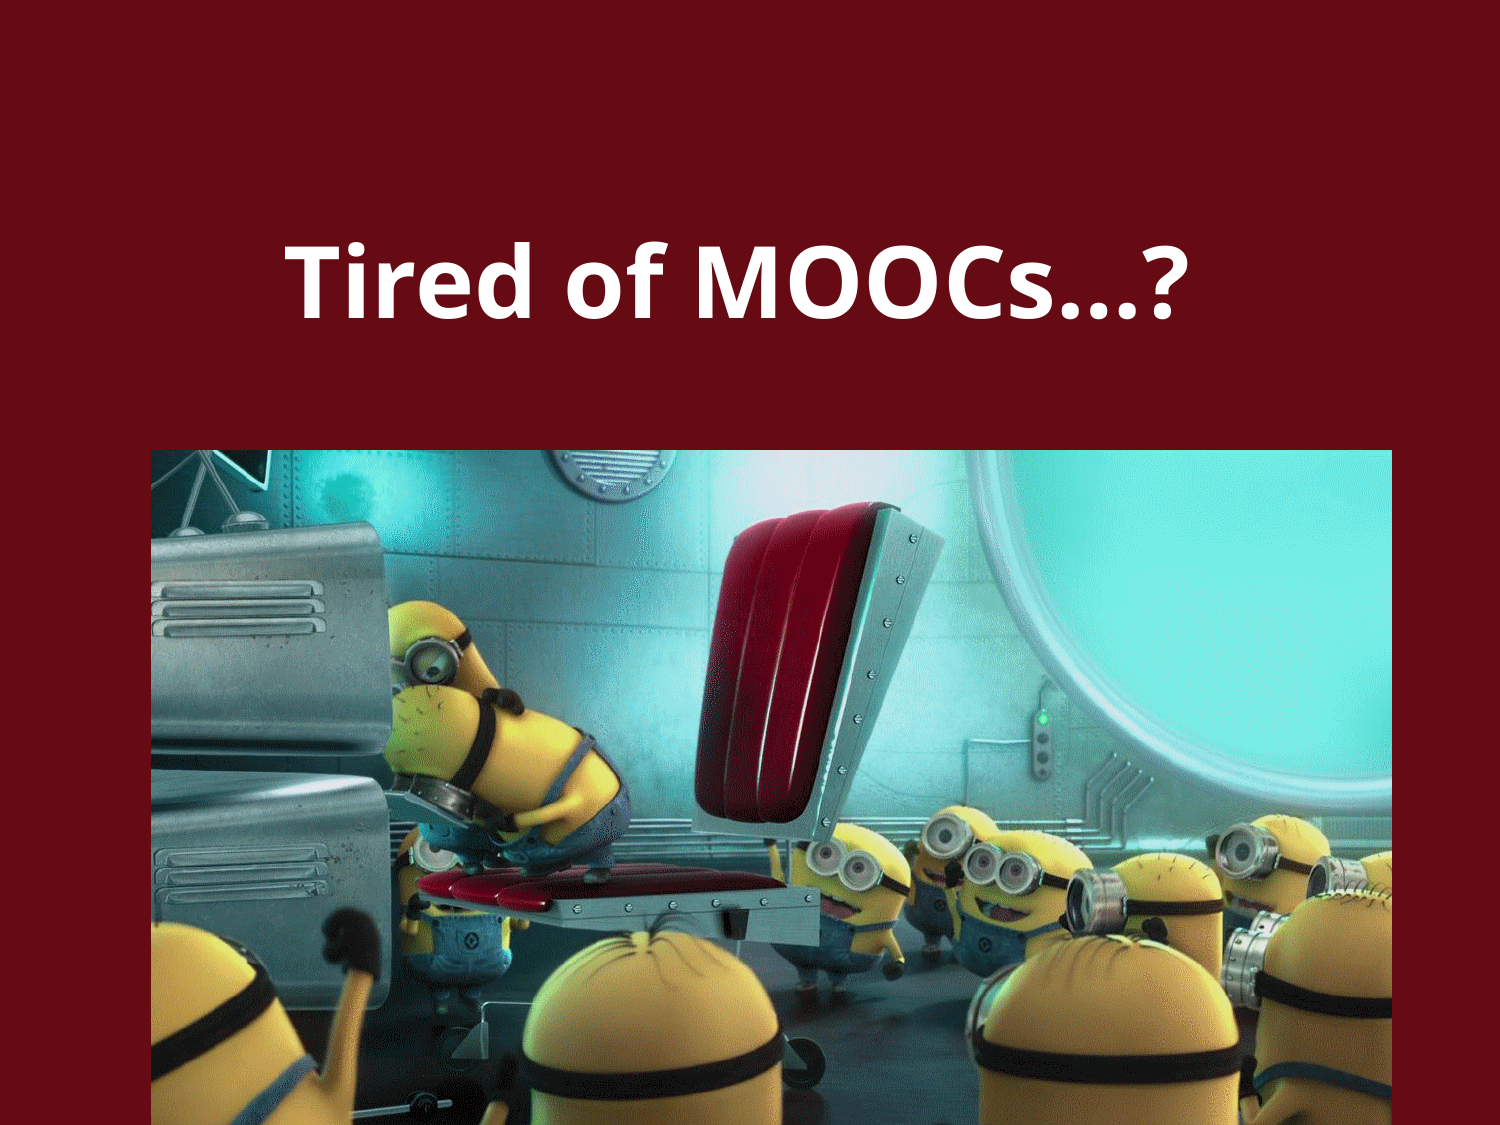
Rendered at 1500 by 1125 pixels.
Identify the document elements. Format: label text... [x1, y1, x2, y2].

picture [151, 450, 1392, 1125]
title Tired of MOOCs…? [83, 106, 1391, 451]
